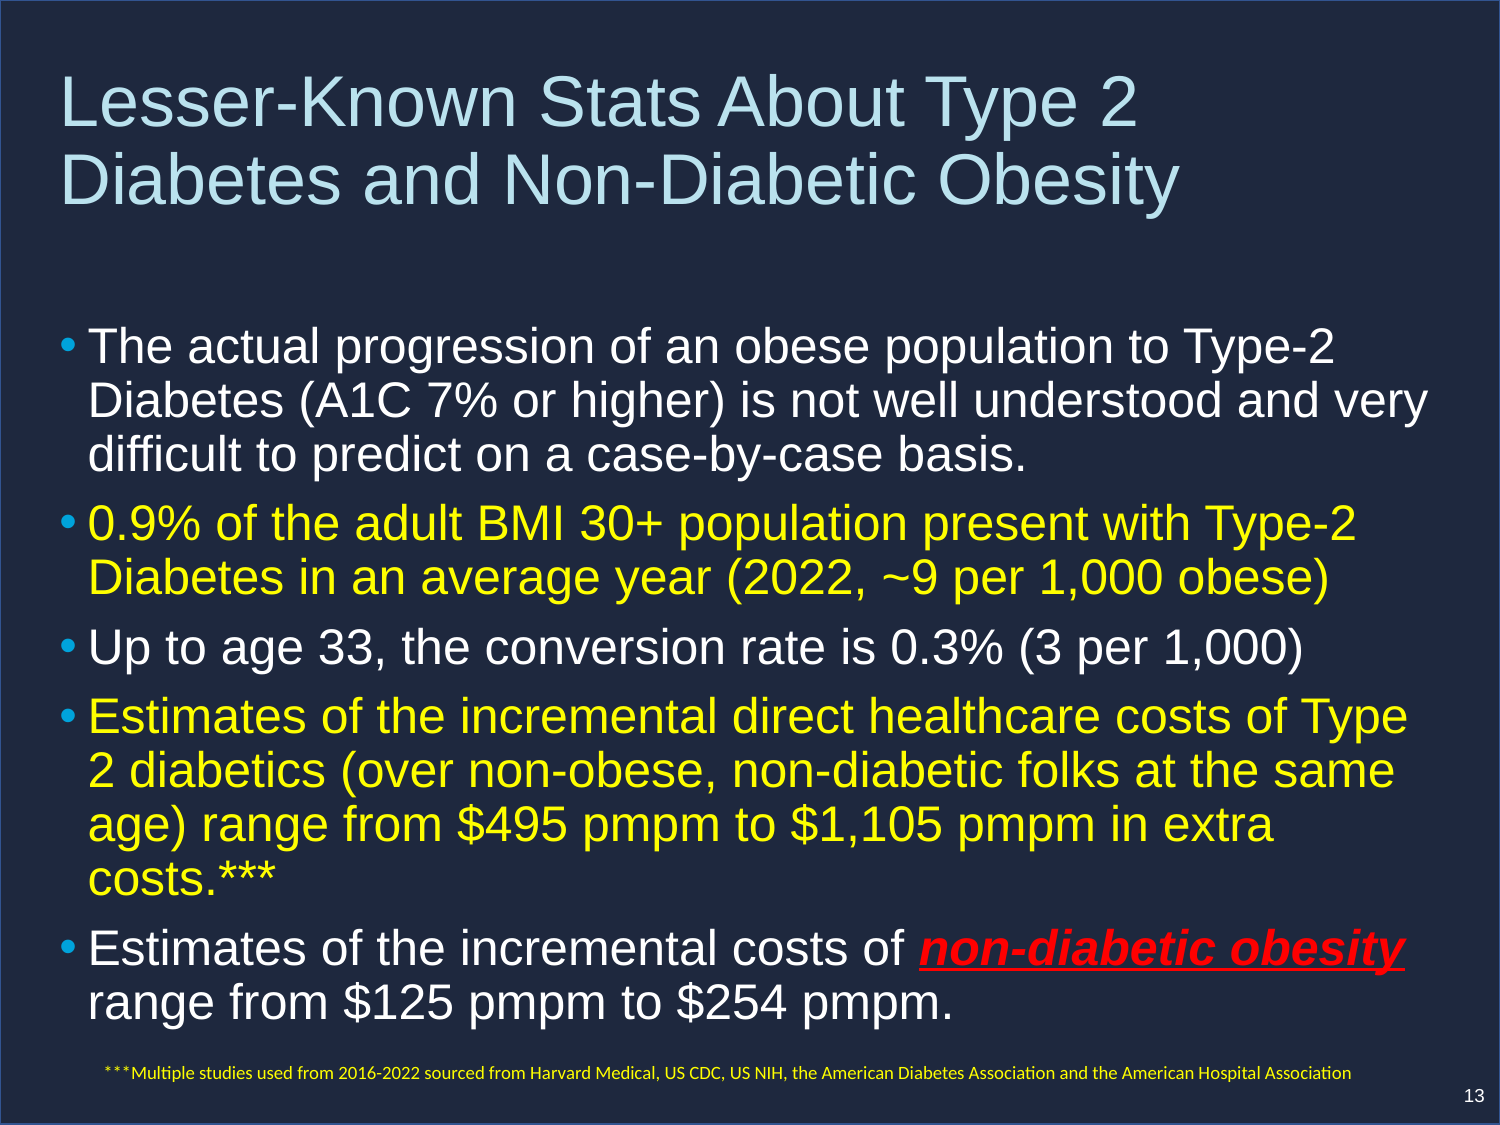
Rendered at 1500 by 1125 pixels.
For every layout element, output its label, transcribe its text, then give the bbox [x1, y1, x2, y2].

slide_number 13 [1162, 1064, 1500, 1125]
text_box ***Multiple studies used from 2016-2022 sourced from Harvard Medical, US CDC, US NIH, the American Diabetes Association and the American Hospital Association [88, 1053, 1448, 1091]
title Lesser-Known Stats About Type 2 Diabetes and Non-Diabetic Obesity [44, 33, 1456, 251]
list The actual progression of an obese population to Type-2 Diabetes (A1C 7% or higher) is not well understood and very difficult to predict on a case-by-case basis. 0.9% of the adult BMI 30+ population present with Type-2 Diabetes in an average year (2022, ~9 per 1,000 obese) Up to age 33, the conversion rate is 0.3% (3 per 1,000) Estimates of the incremental direct healthcare costs of Type 2 diabetics (over non-obese, non-diabetic folks at the same age) range from $495 pmpm to $1,105 pmpm in extra costs.*** Estimates of the incremental costs of non-diabetic obesity range from $125 pmpm to $254 pmpm. [44, 312, 1456, 1049]
